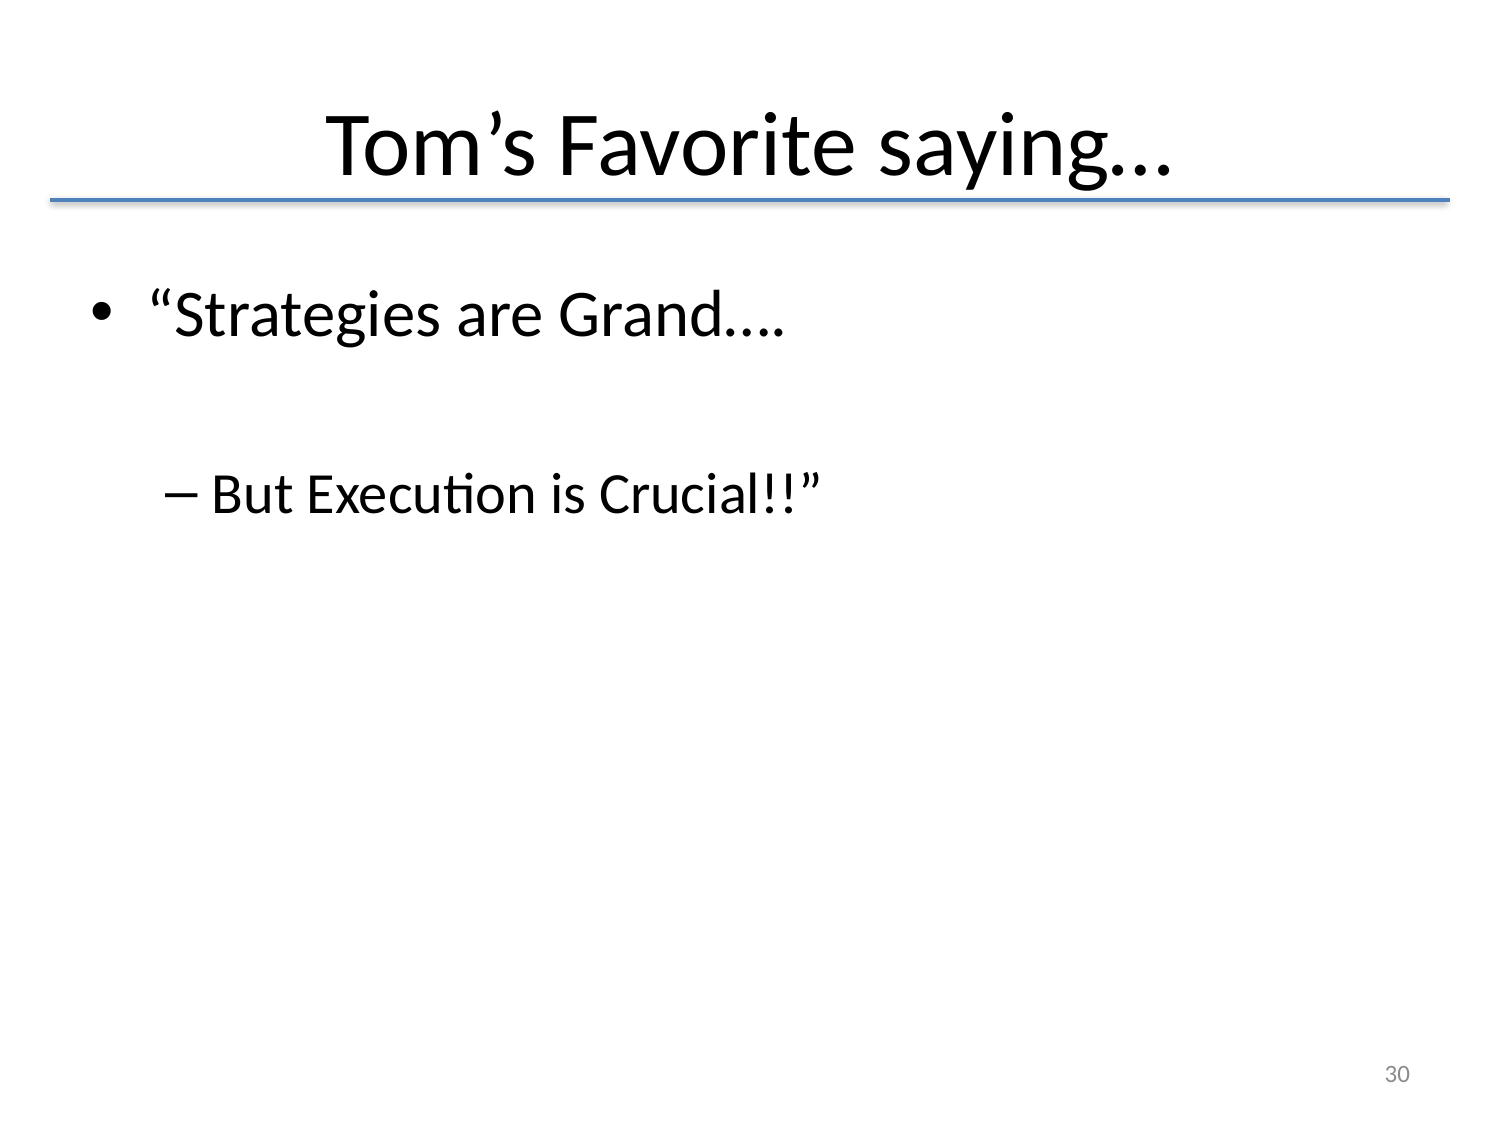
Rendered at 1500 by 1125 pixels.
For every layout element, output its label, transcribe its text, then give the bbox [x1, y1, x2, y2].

list “Strategies are Grand…. But Execution is Crucial!!” [75, 262, 1425, 1005]
slide_number 30 [1074, 1042, 1425, 1103]
title Tom’s Favorite saying… [75, 45, 1425, 233]
